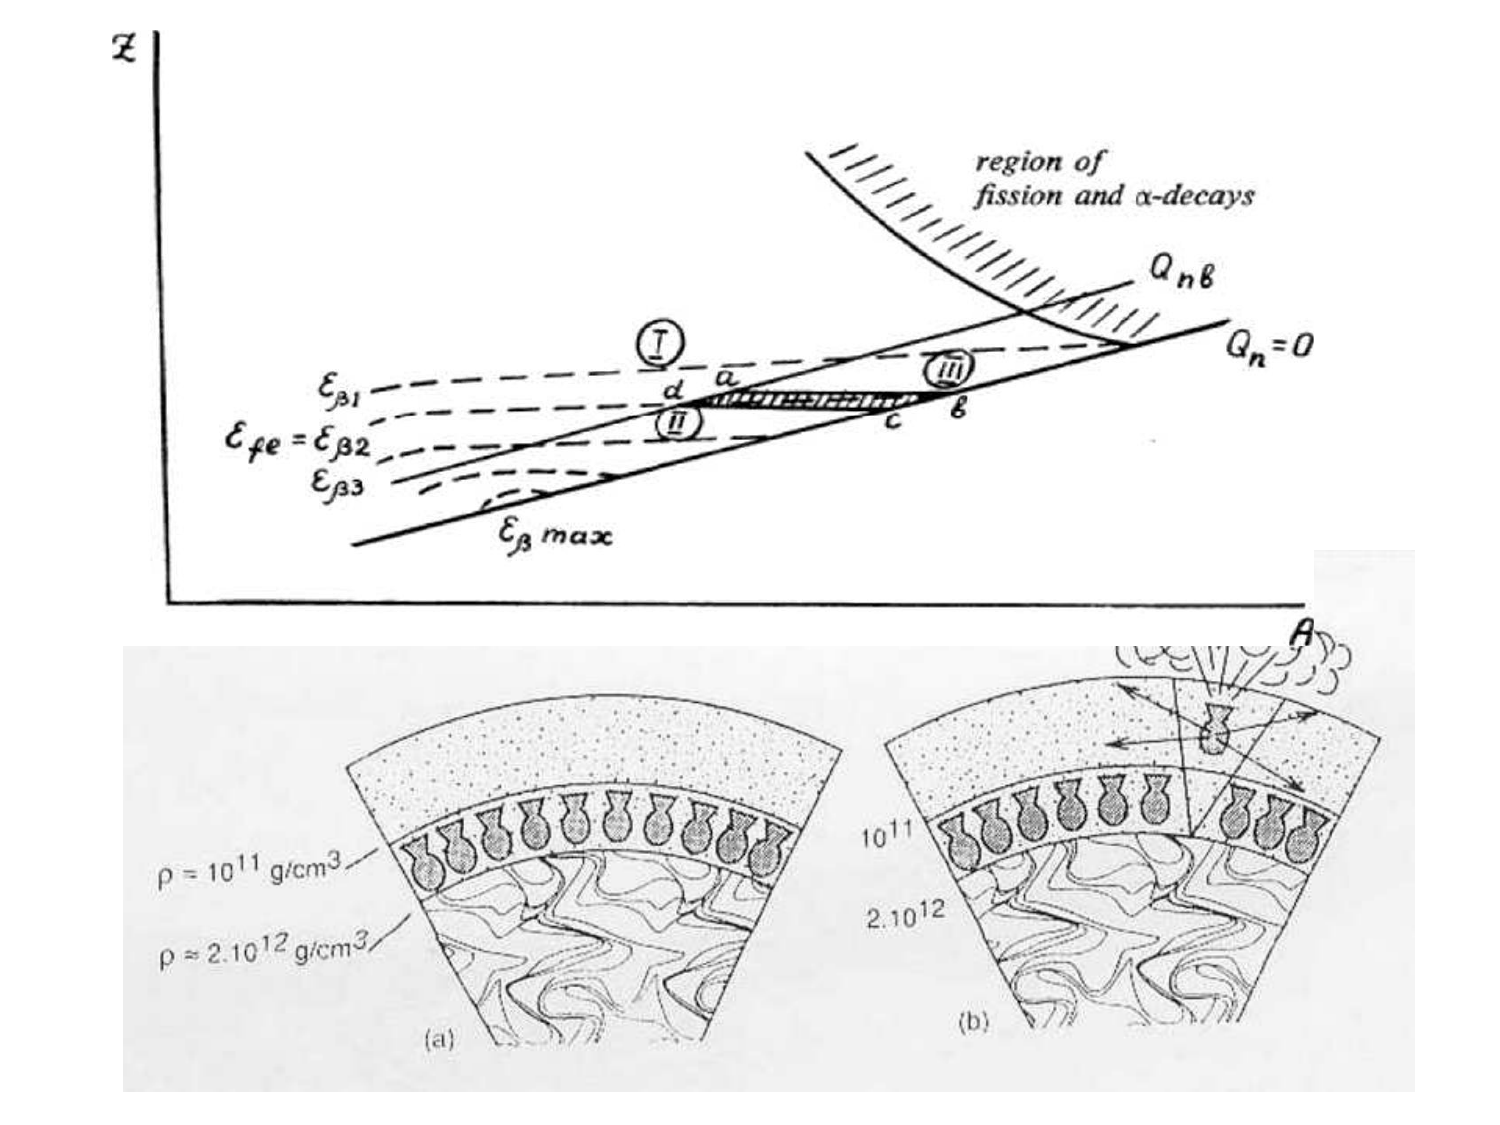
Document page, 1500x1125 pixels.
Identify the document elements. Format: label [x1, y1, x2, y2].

picture [111, 30, 1415, 1092]
